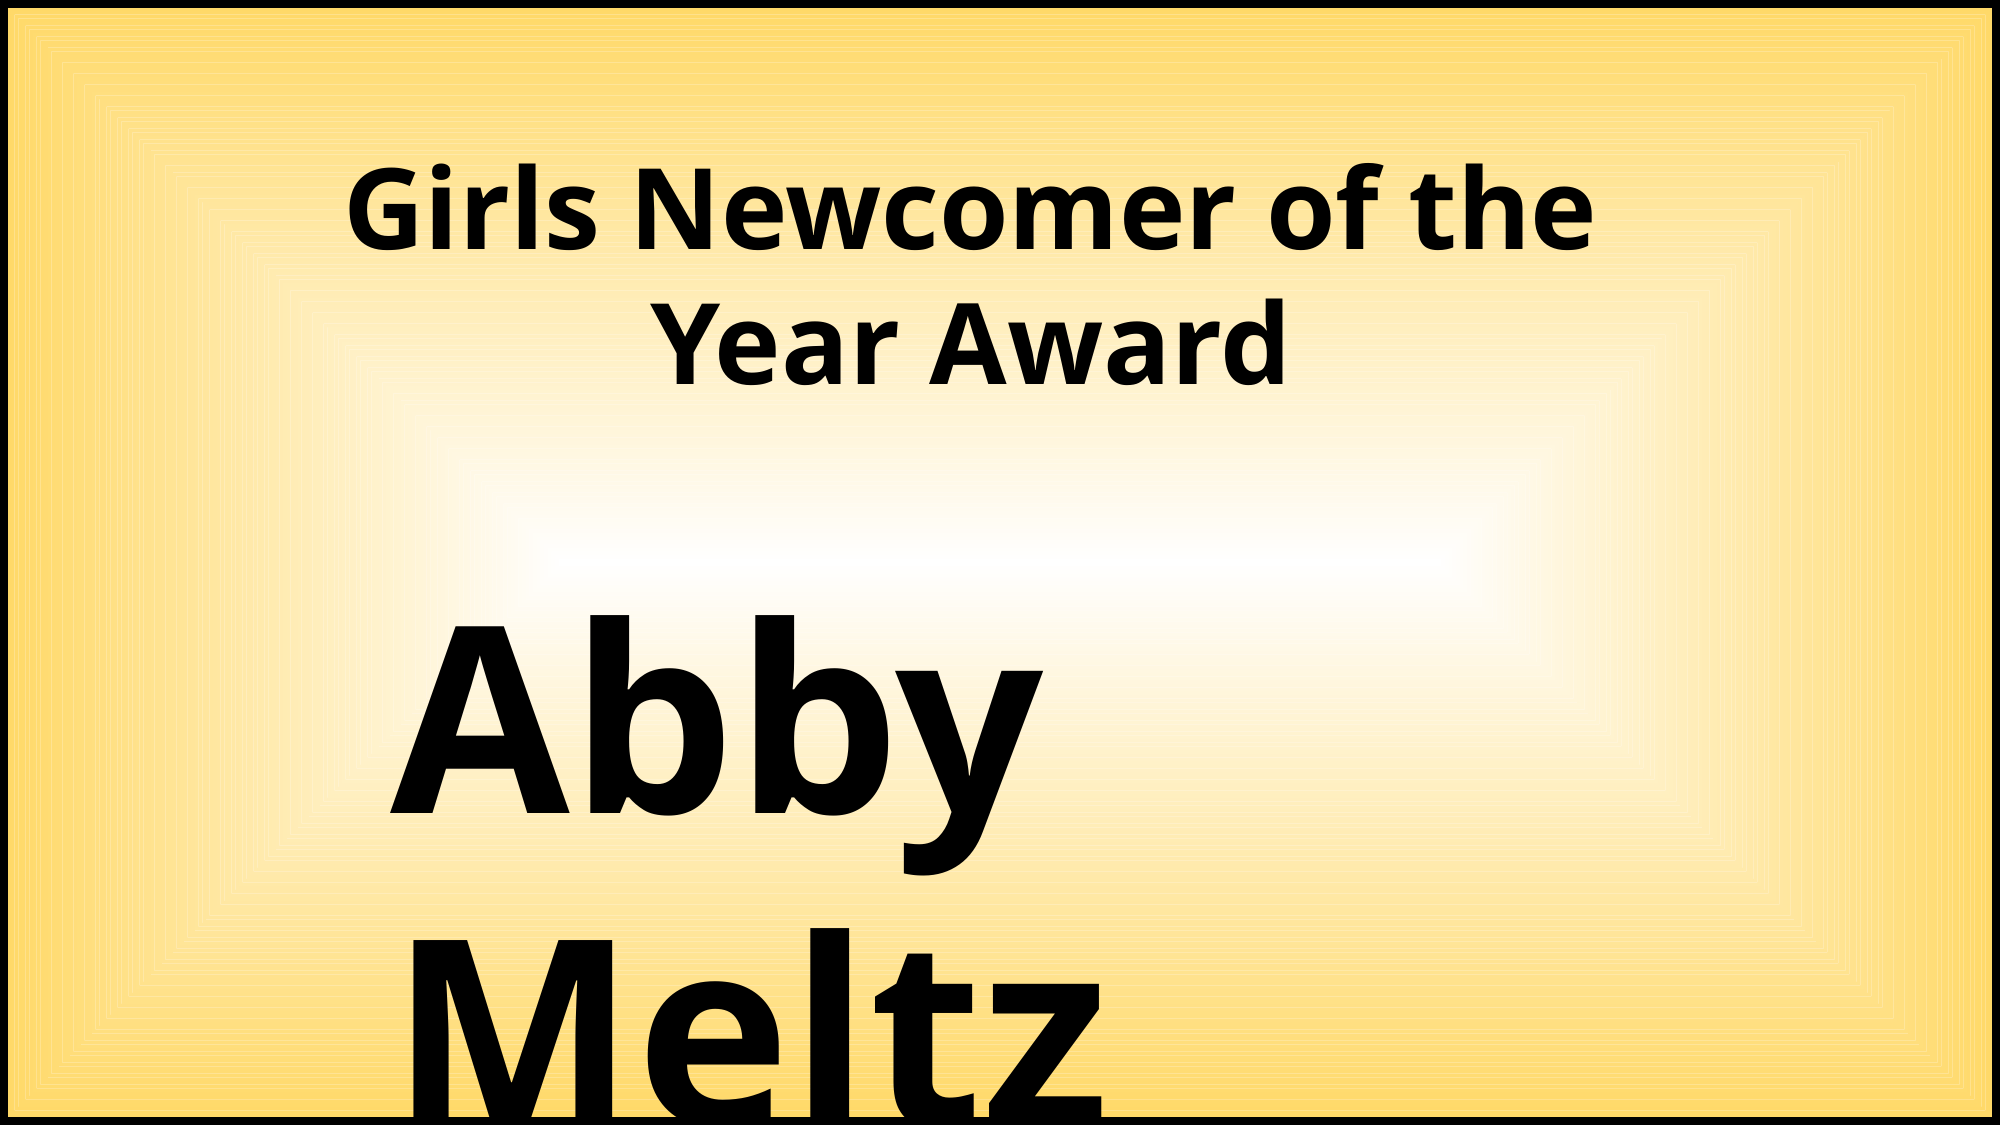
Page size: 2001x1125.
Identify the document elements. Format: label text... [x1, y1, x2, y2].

text_box [0, 0, 2000, 1125]
text_box Abby Meltz [376, 546, 1668, 1125]
